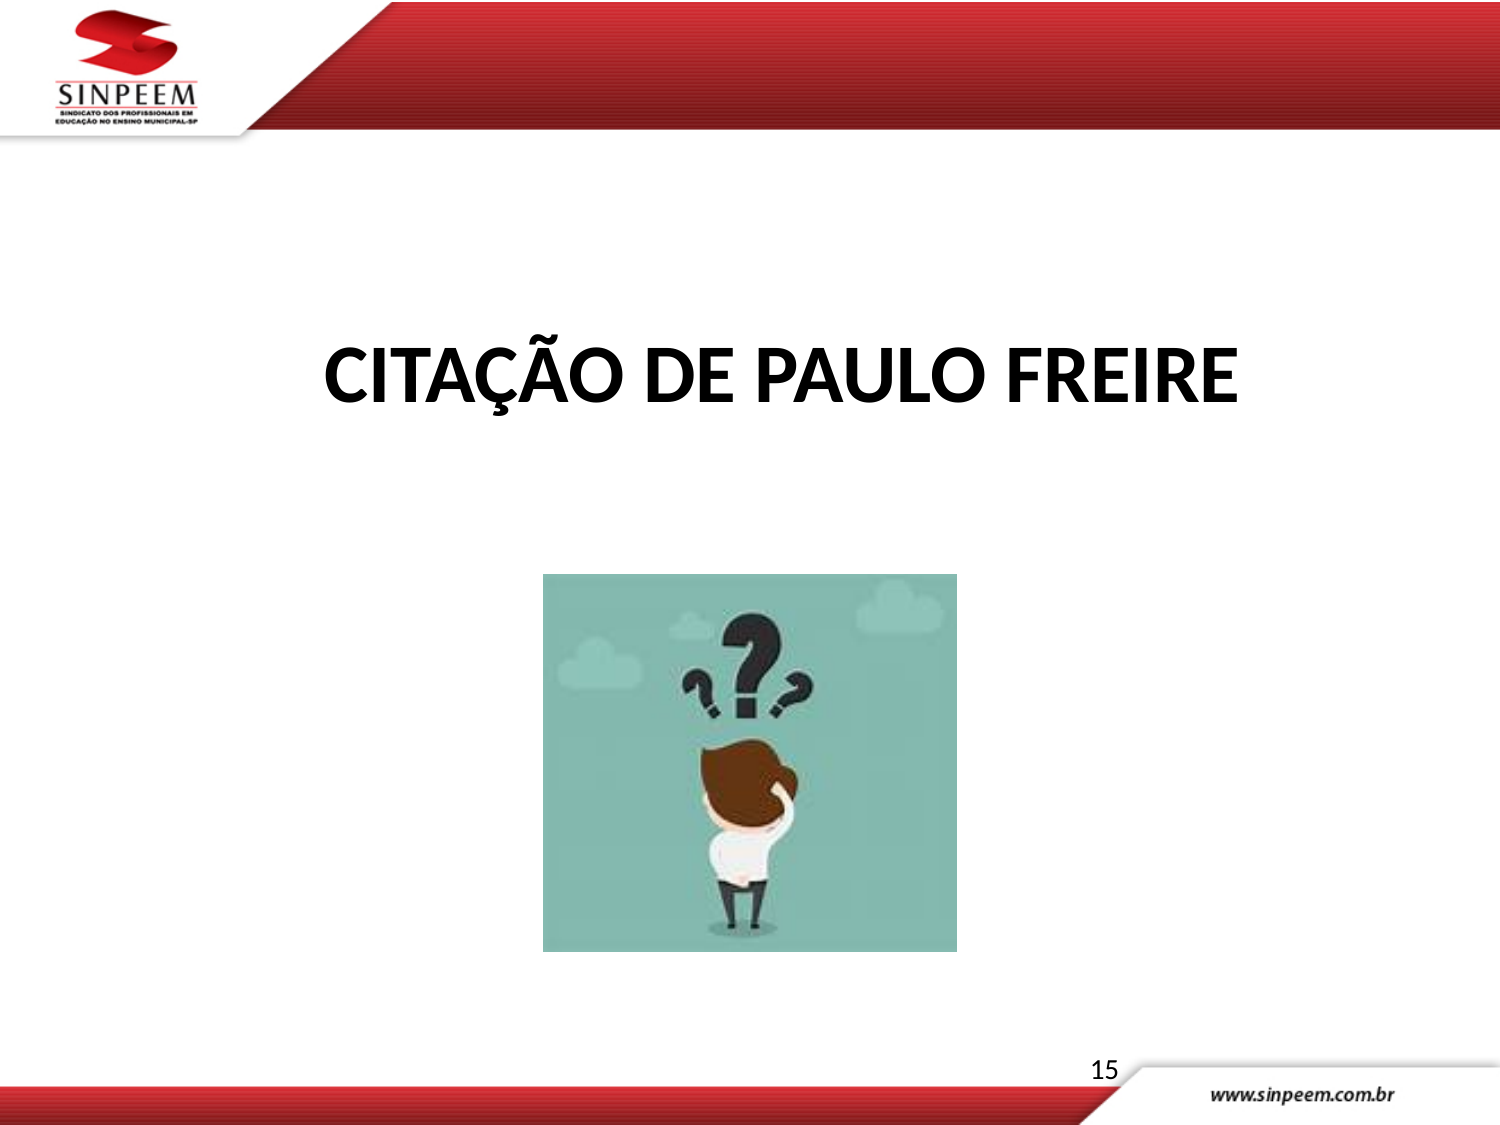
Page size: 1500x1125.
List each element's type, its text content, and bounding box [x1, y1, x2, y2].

picture [0, 1053, 1500, 1125]
list CITAÇÃO DE PAULO FREIRE [64, 194, 1435, 1022]
picture [0, 2, 1500, 149]
picture [543, 574, 957, 952]
slide_number 15 [1074, 1042, 1425, 1103]
